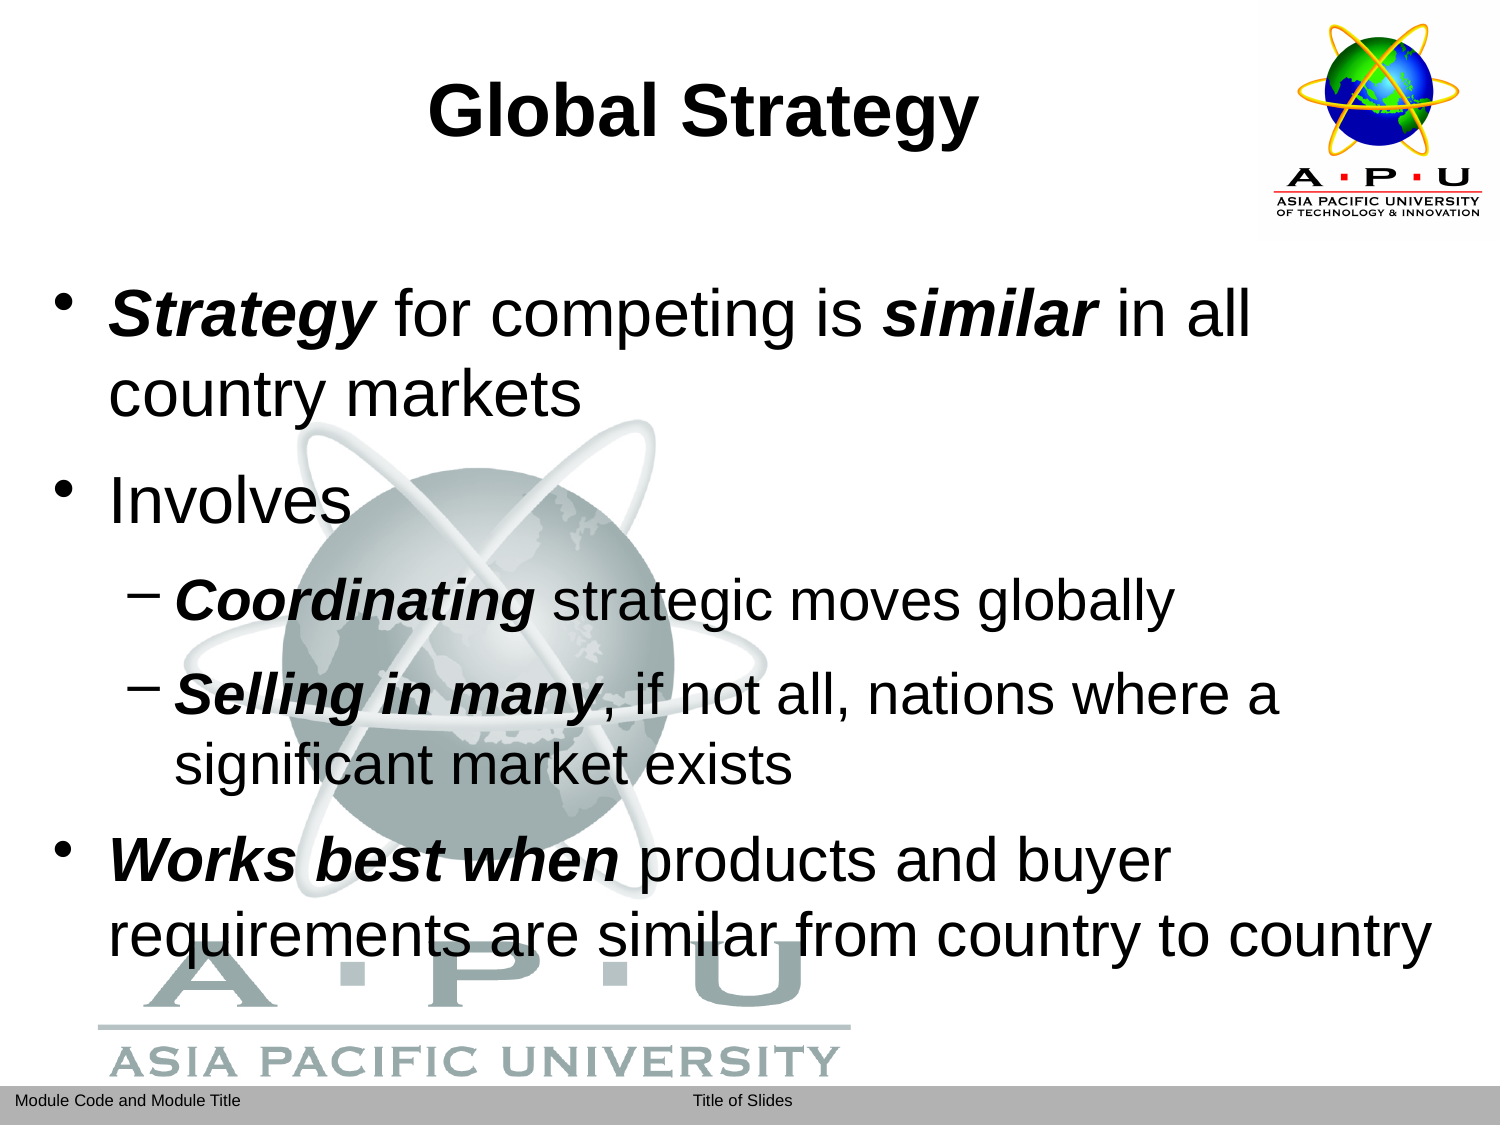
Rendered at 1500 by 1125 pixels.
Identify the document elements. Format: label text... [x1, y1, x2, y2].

picture [1258, 0, 1500, 241]
list Strategy for competing is similar in all country markets Involves Coordinating strategic moves globally Selling in many, if not all, nations where a significant market exists Works best when products and buyer requirements are similar from country to country [37, 262, 1463, 1076]
title Global Strategy [66, 37, 1342, 176]
